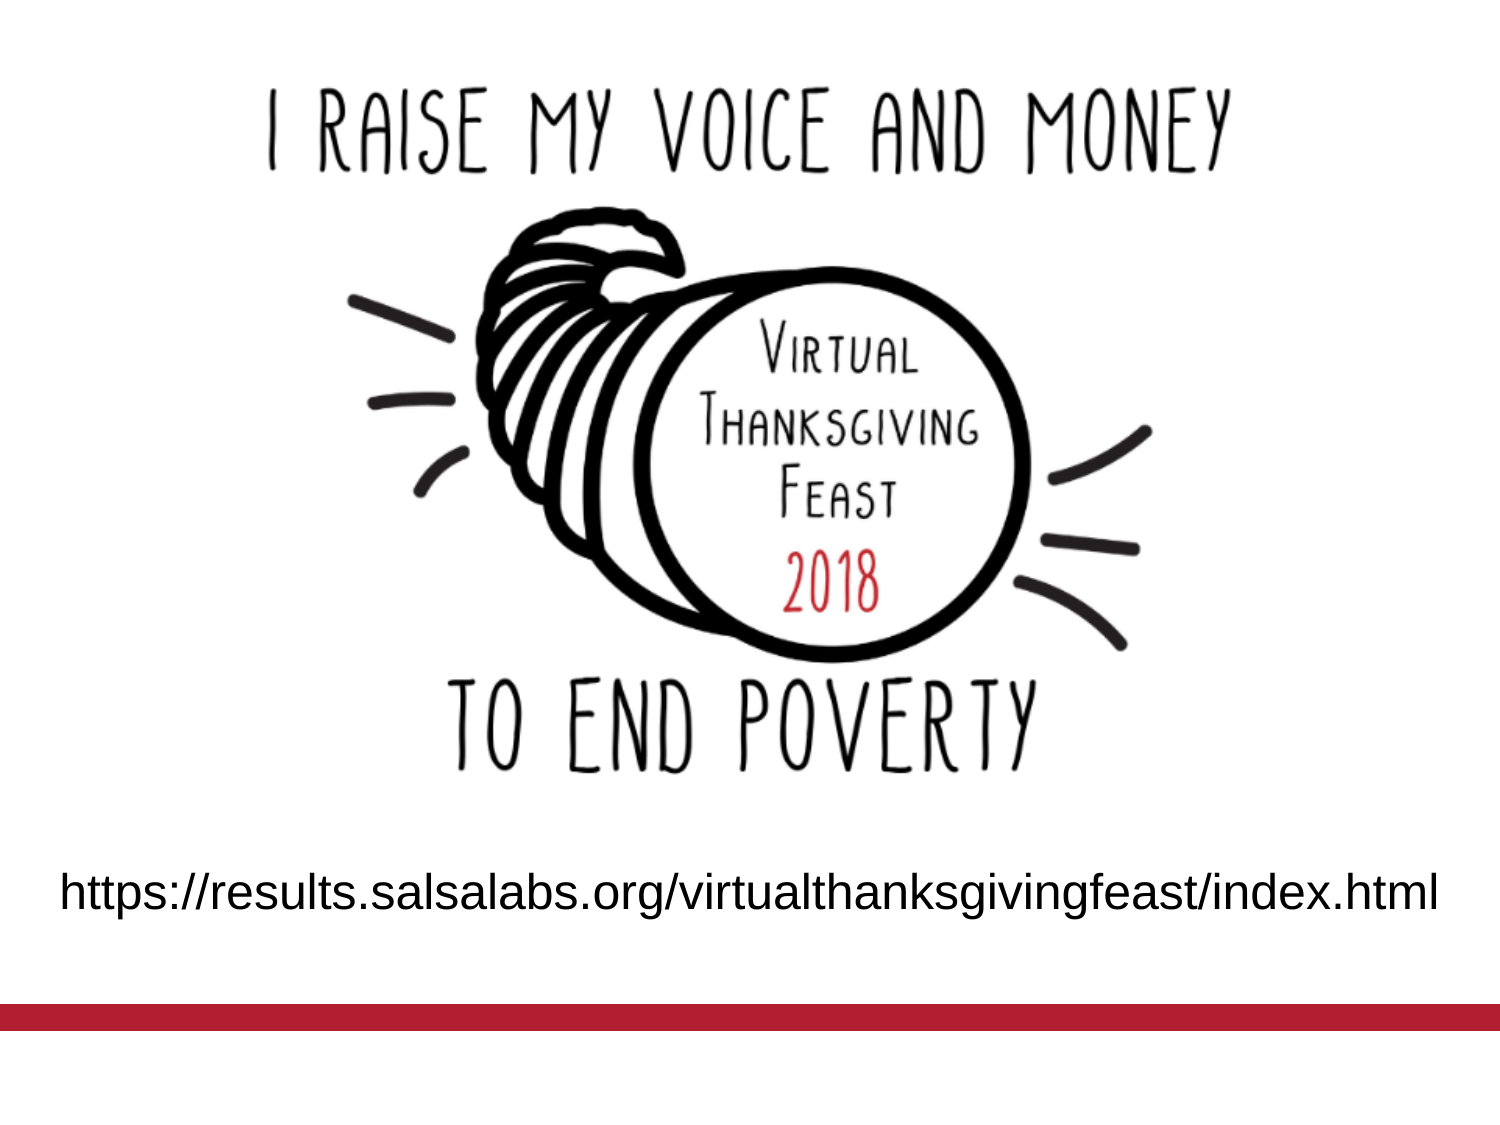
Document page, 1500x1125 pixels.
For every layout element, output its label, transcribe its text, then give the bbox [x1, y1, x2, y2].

picture [0, 1004, 1500, 1031]
text_box https://results.salsalabs.org/virtualthanksgivingfeast/index.html [44, 852, 1456, 928]
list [247, 20, 1253, 808]
